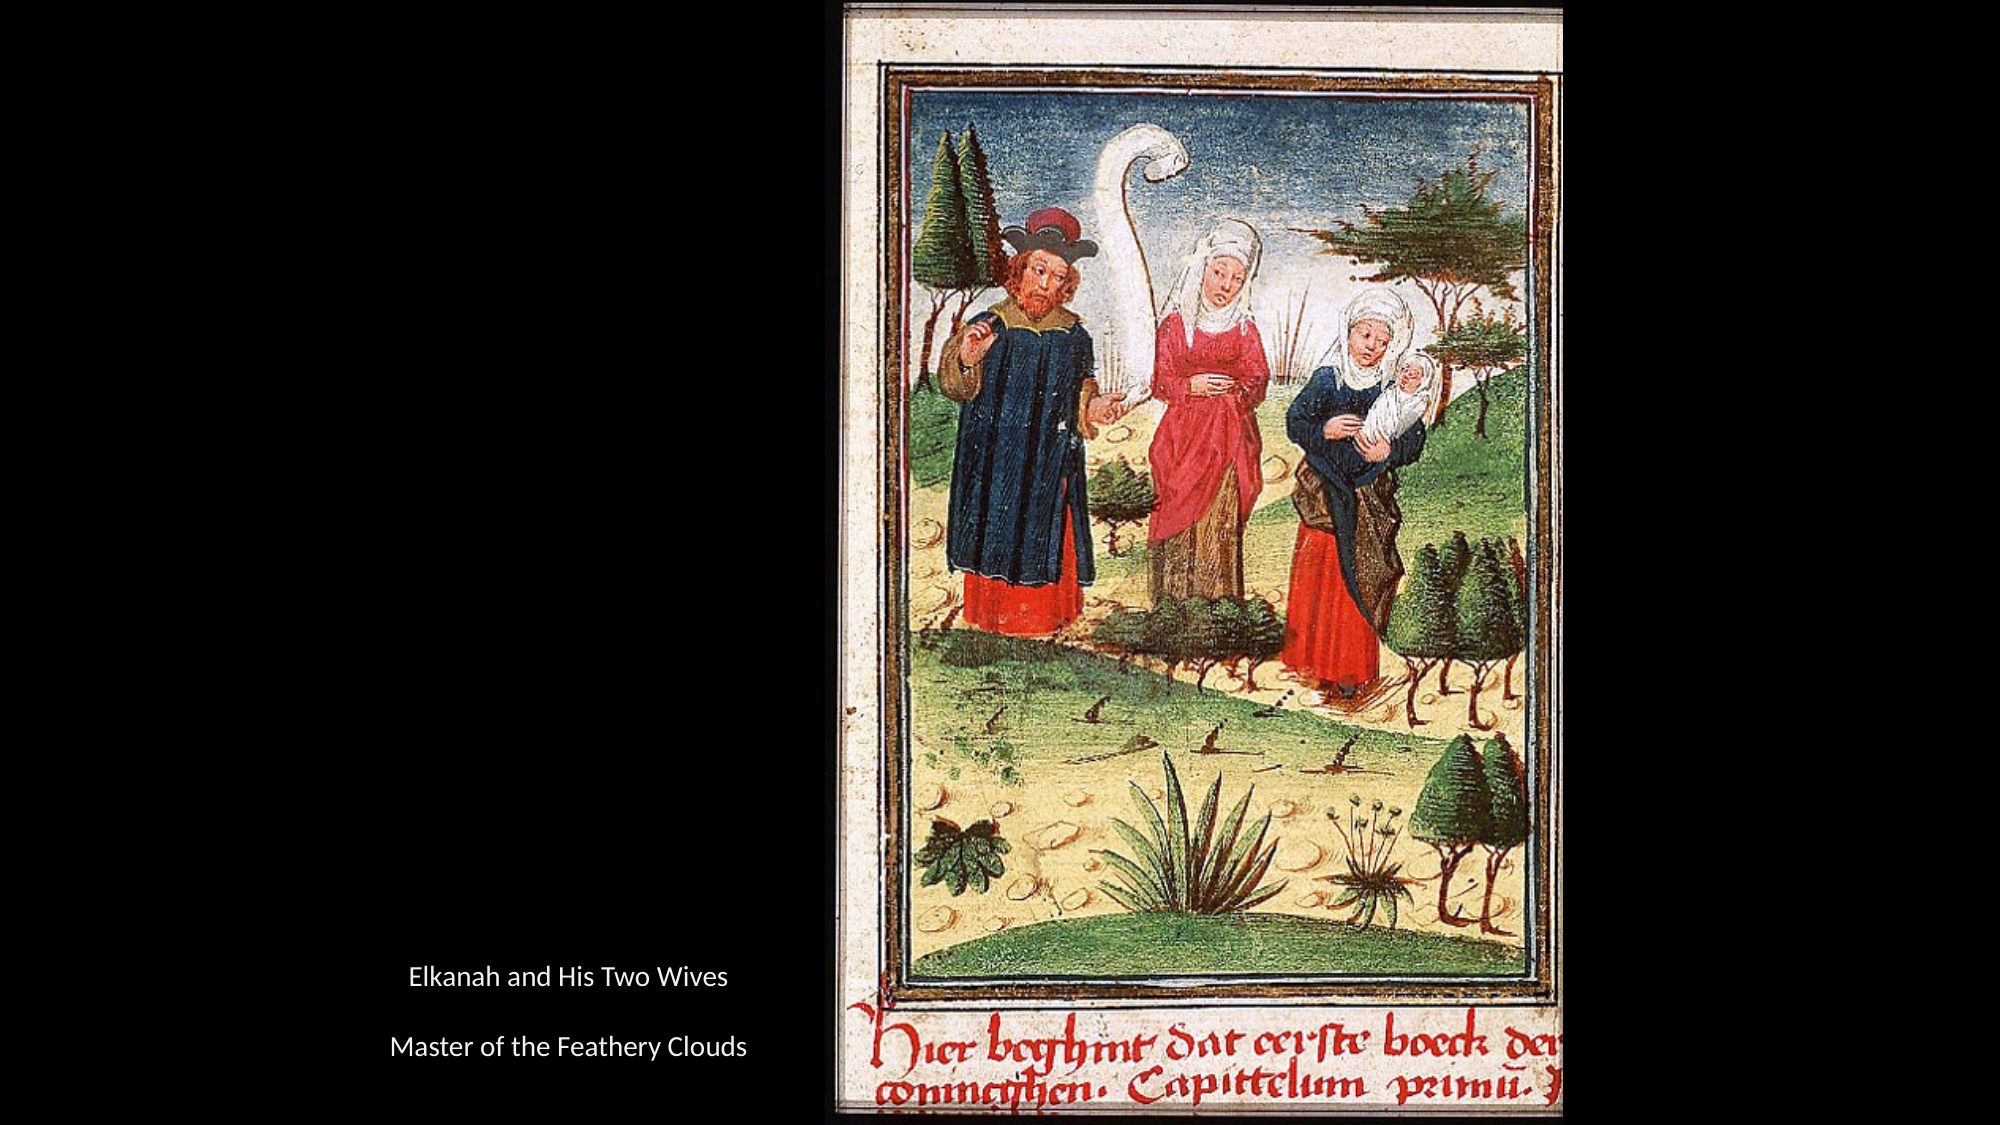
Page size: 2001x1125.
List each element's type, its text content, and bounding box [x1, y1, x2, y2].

text_box Elkanah and His Two Wives Master of the Feathery Clouds [287, 949, 819, 1070]
picture [824, 0, 1563, 1125]
